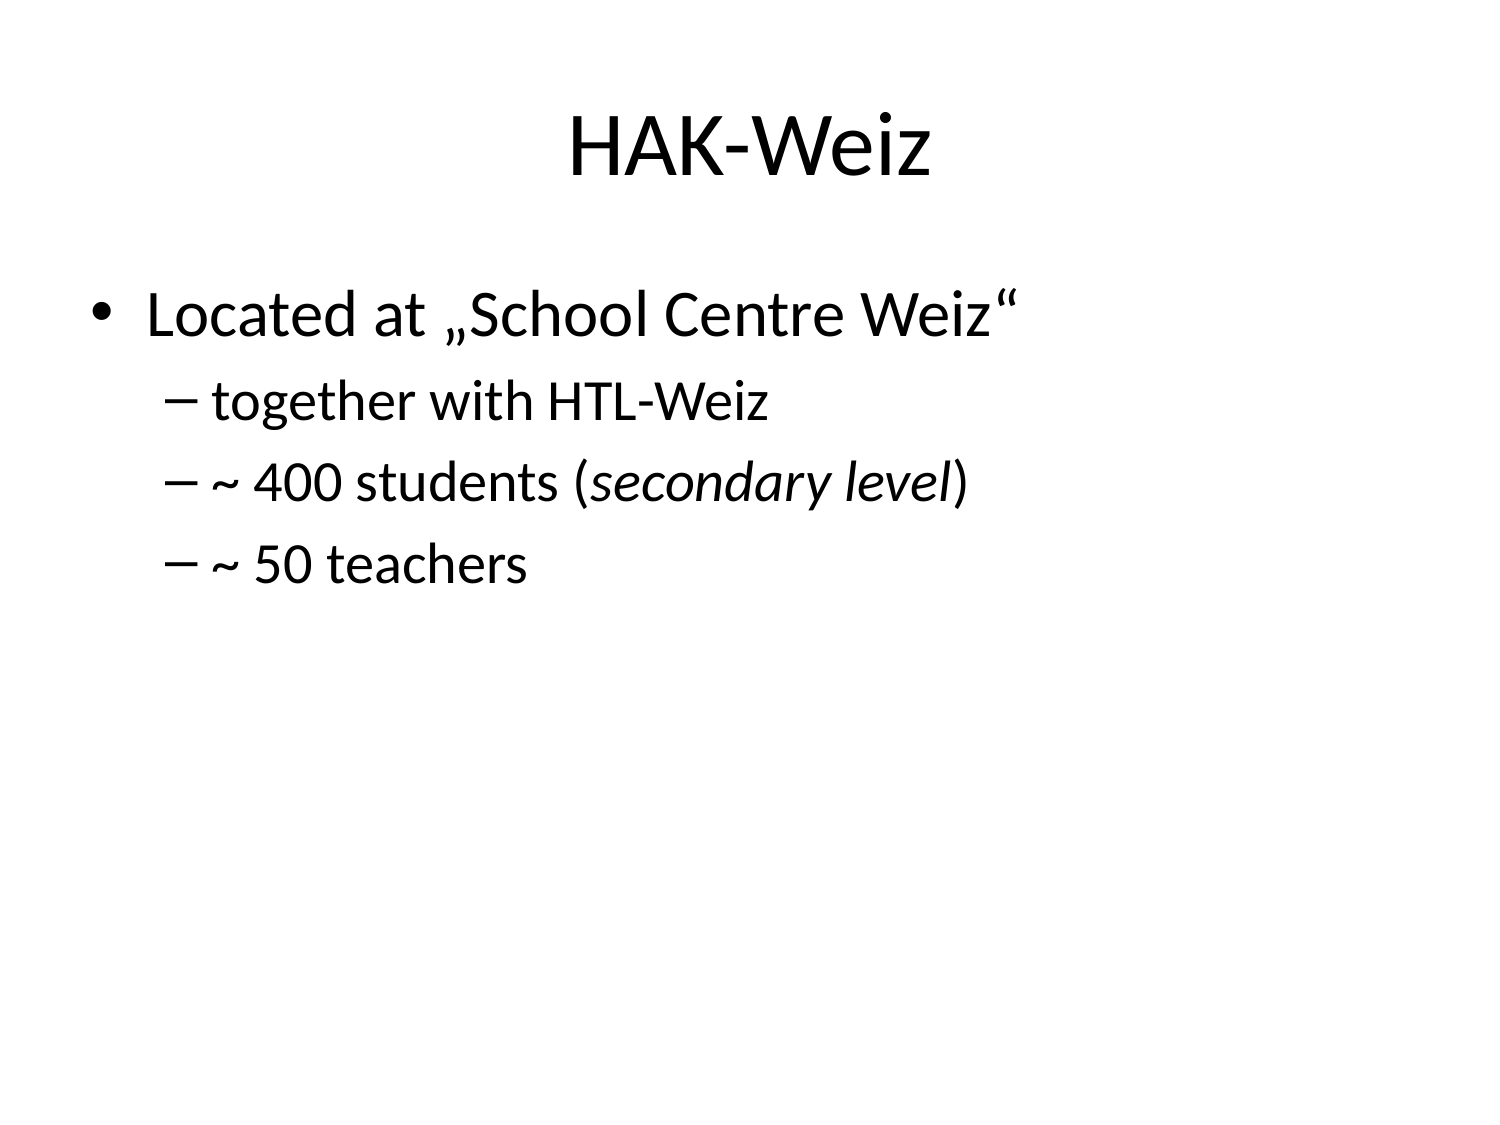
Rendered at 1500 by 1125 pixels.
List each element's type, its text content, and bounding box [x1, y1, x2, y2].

title HAK-Weiz [75, 45, 1425, 233]
list Located at „School Centre Weiz“ together with HTL-Weiz ~ 400 students (secondary level) ~ 50 teachers [75, 262, 1425, 1005]
